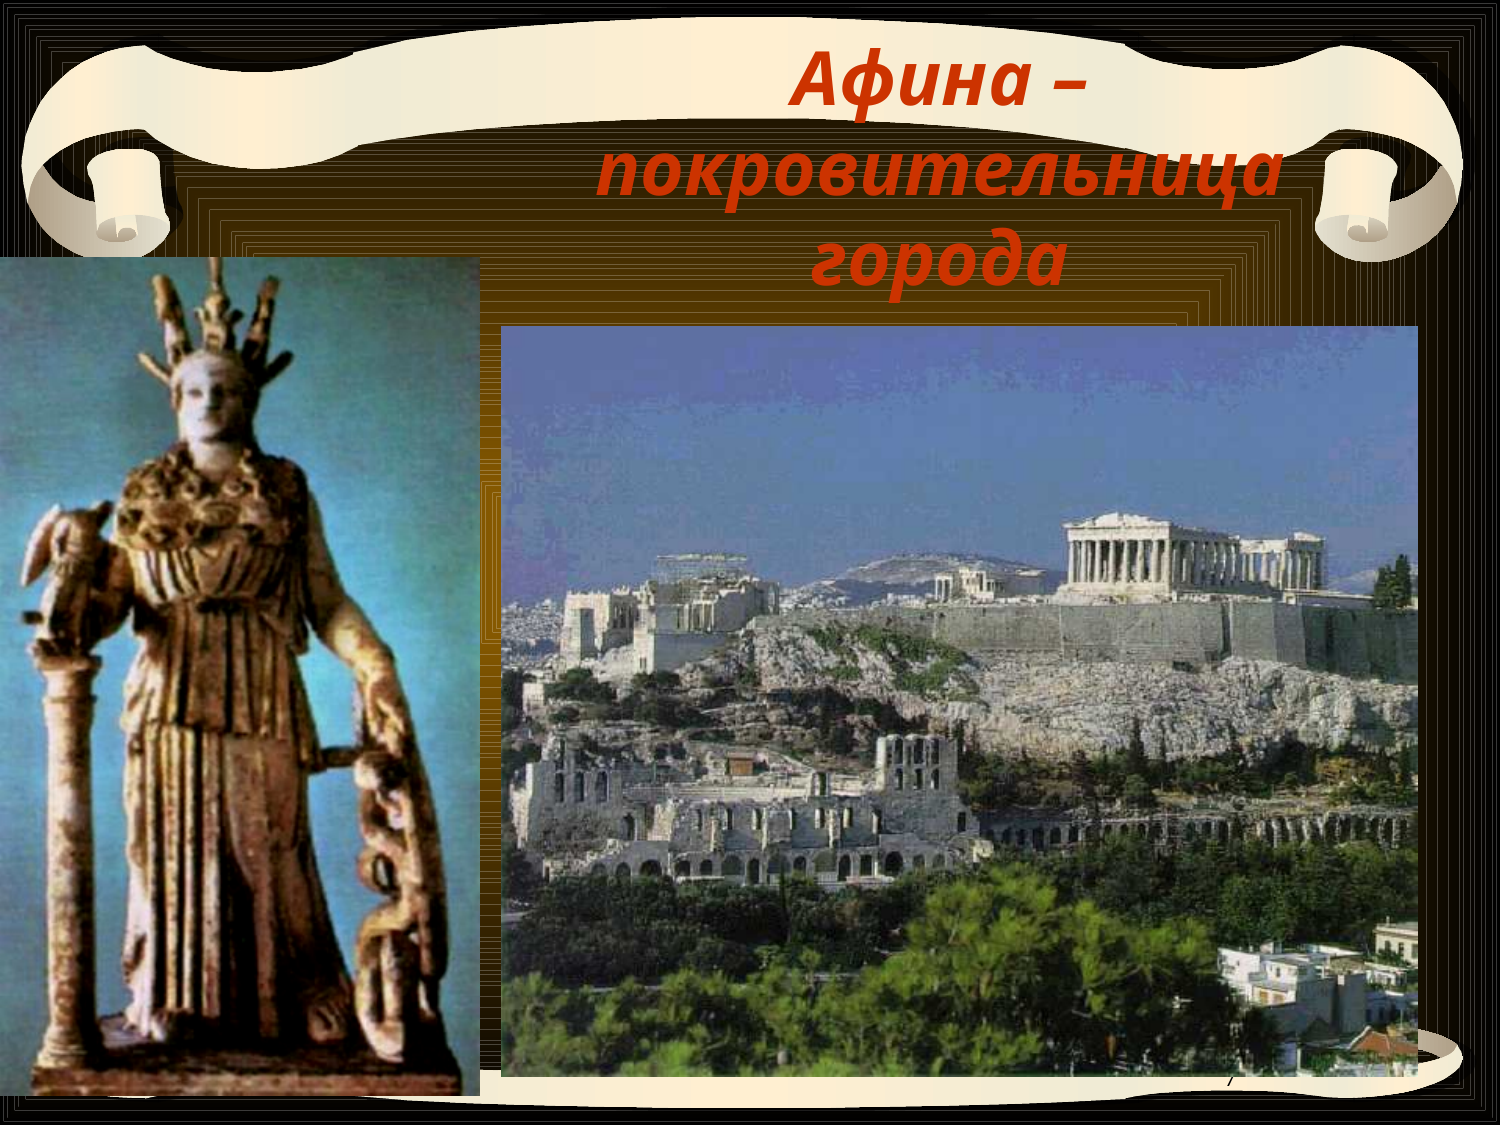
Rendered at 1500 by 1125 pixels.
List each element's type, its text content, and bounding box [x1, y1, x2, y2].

picture [0, 257, 480, 1096]
picture [501, 325, 1418, 1077]
slide_number 7 [1074, 1086, 1388, 1113]
text_box Афина – покровительница города [560, 23, 1320, 309]
